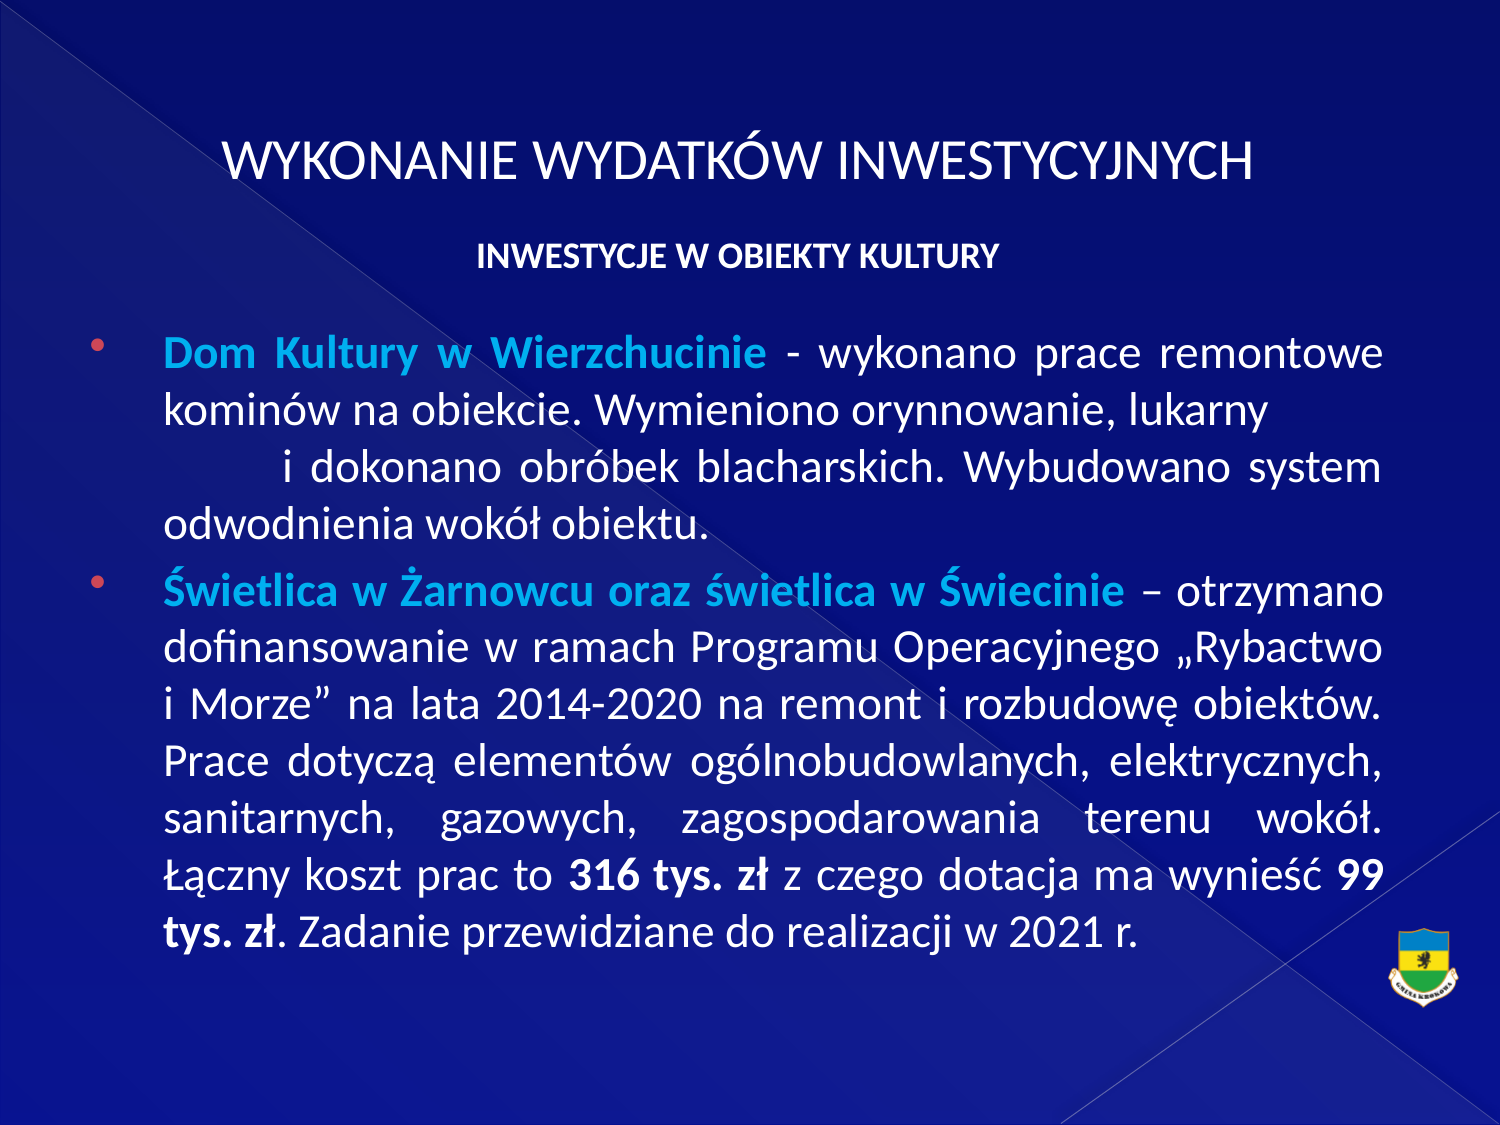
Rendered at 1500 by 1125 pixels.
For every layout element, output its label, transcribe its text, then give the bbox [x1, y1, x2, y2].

picture [1388, 928, 1459, 1008]
text_box Inwestycje w obiekty kultury [461, 223, 1016, 284]
text_box WYKONANIE WYDATKÓW INWESTYCYJNYCH [206, 113, 1270, 199]
list Dom Kultury w Wierzchucinie - wykonano prace remontowe kominów na obiekcie. Wymieniono orynnowanie, lukarny i dokonano obróbek blacharskich. Wybudowano system odwodnienia wokół obiektu. Świetlica w Żarnowcu oraz świetlica w Świecinie – otrzymano dofinansowanie w ramach Programu Operacyjnego „Rybactwo i Morze” na lata 2014-2020 na remont i rozbudowę obiektów. Prace dotyczą elementów ogólnobudowlanych, elektrycznych, sanitarnych, gazowych, zagospodarowania terenu wokół. Łączny koszt prac to 316 tys. zł z czego dotacja ma wynieść 99 tys. zł. Zadanie przewidziane do realizacji w 2021 r. [76, 313, 1400, 1012]
